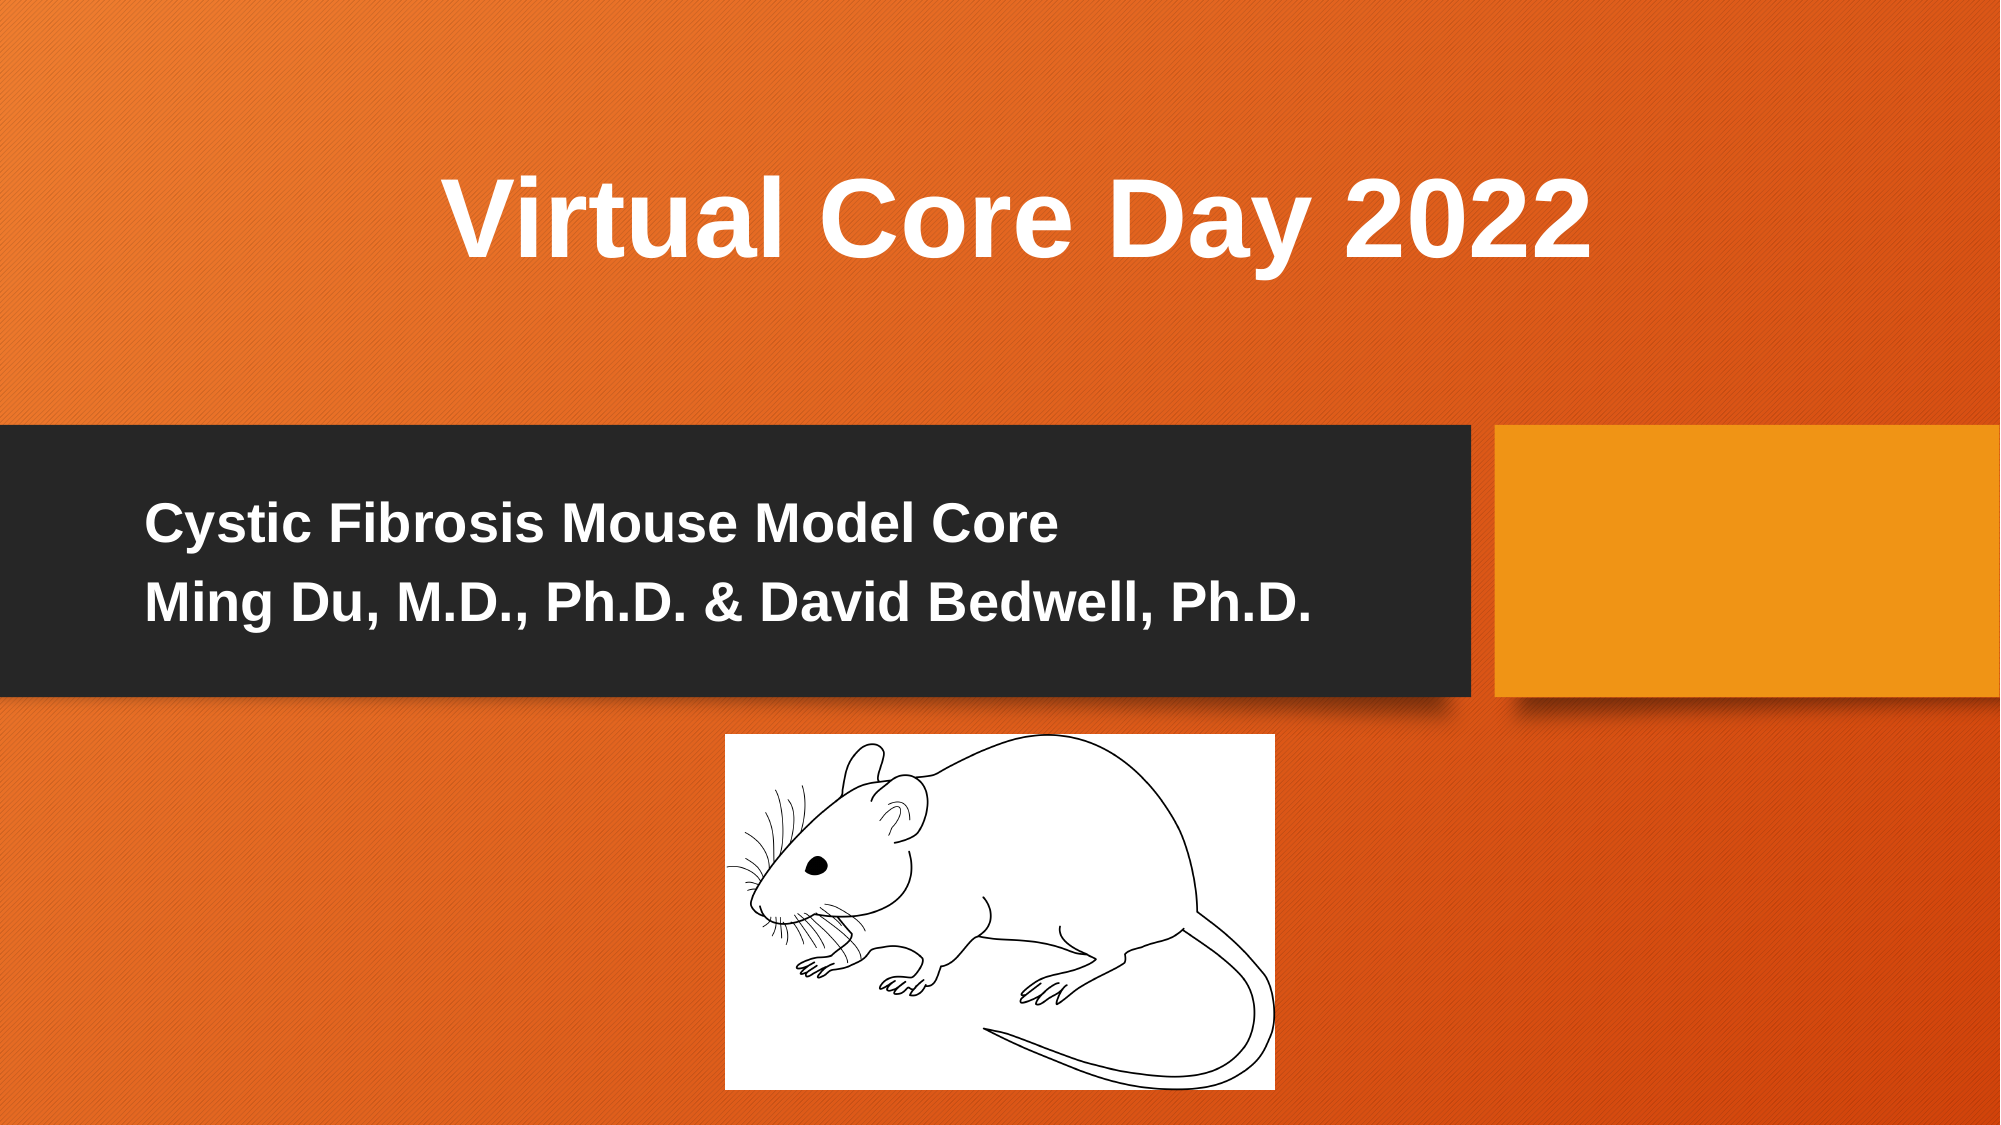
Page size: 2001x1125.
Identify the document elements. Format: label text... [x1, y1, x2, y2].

subtitle Cystic Fibrosis Mouse Model Core Ming Du, M.D., Ph.D. & David Bedwell, Ph.D. [129, 472, 1345, 656]
picture [1494, 698, 2000, 742]
picture [0, 698, 1472, 1091]
title Virtual Core Day 2022 [351, 108, 1652, 334]
